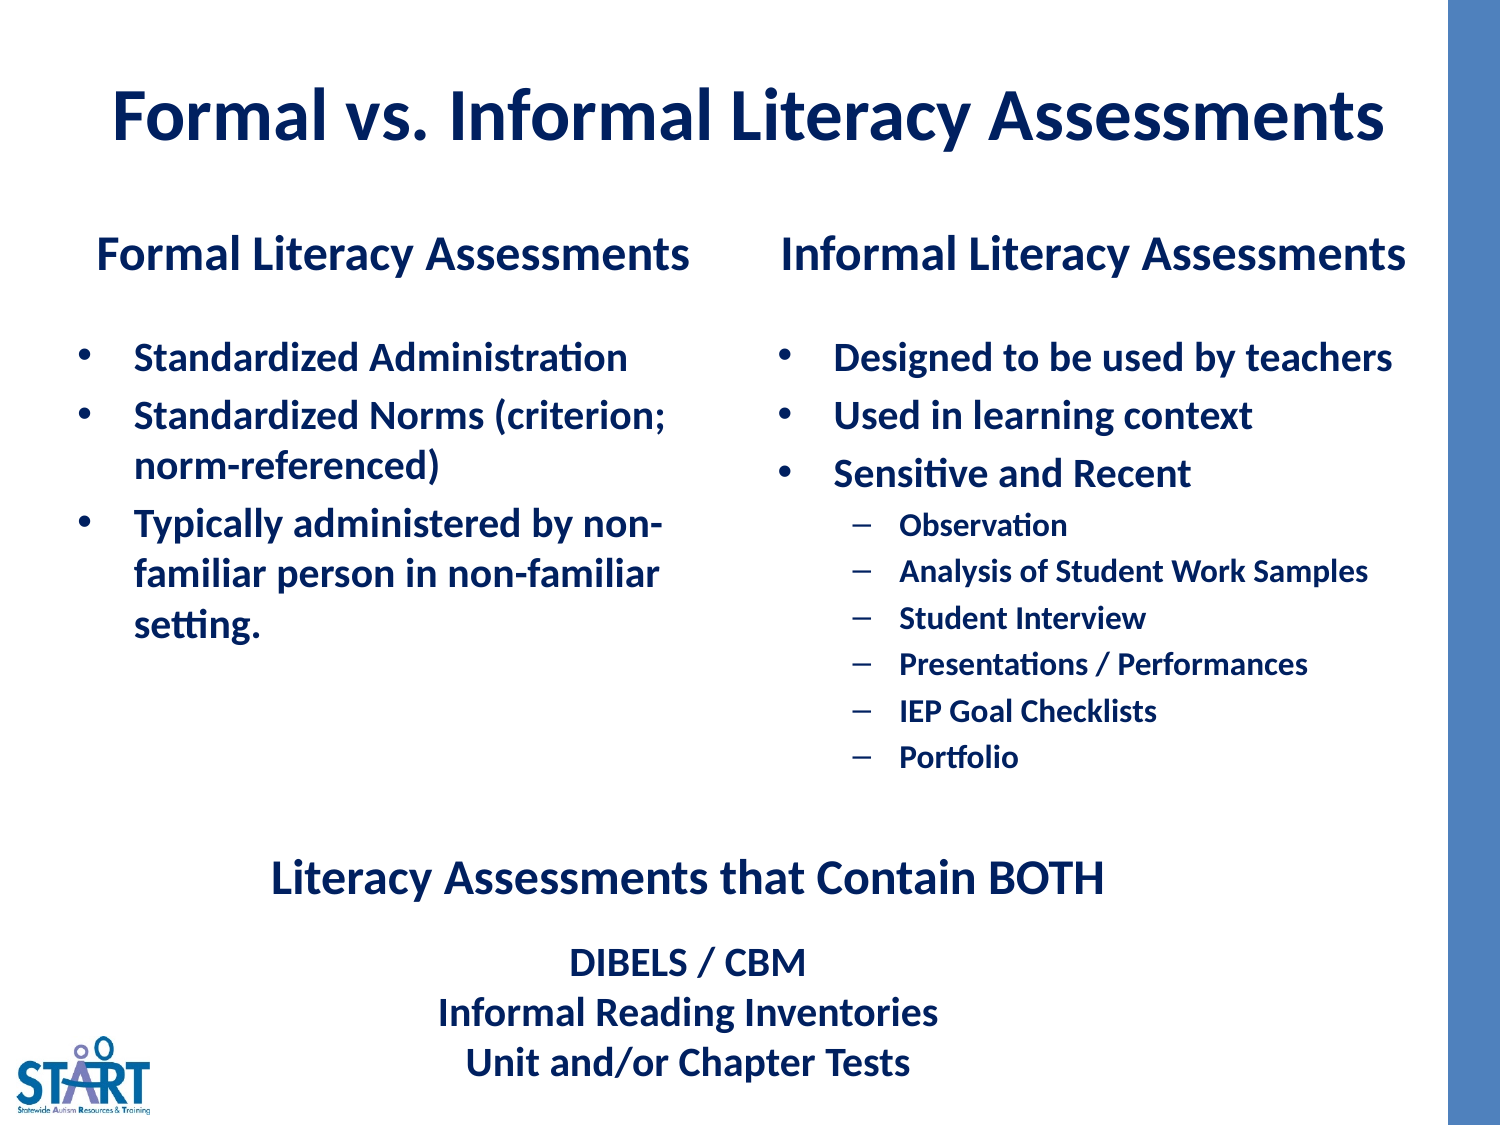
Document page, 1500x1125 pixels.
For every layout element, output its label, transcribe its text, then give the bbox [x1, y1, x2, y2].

list Formal Literacy Assessments Standardized Administration Standardized Norms (criterion; norm-referenced) Typically administered by non-familiar person in non-familiar setting. [62, 212, 725, 750]
text_box Literacy Assessments that Contain BOTH DIBELS / CBM Informal Reading Inventories Unit and/or Chapter Tests [237, 837, 1140, 1093]
picture [16, 1036, 150, 1115]
title Formal vs. Informal Literacy Assessments [75, 45, 1425, 175]
list Informal Literacy Assessments Designed to be used by teachers Used in learning context Sensitive and Recent Observation Analysis of Student Work Samples Student Interview Presentations / Performances IEP Goal Checklists Portfolio [762, 212, 1425, 808]
